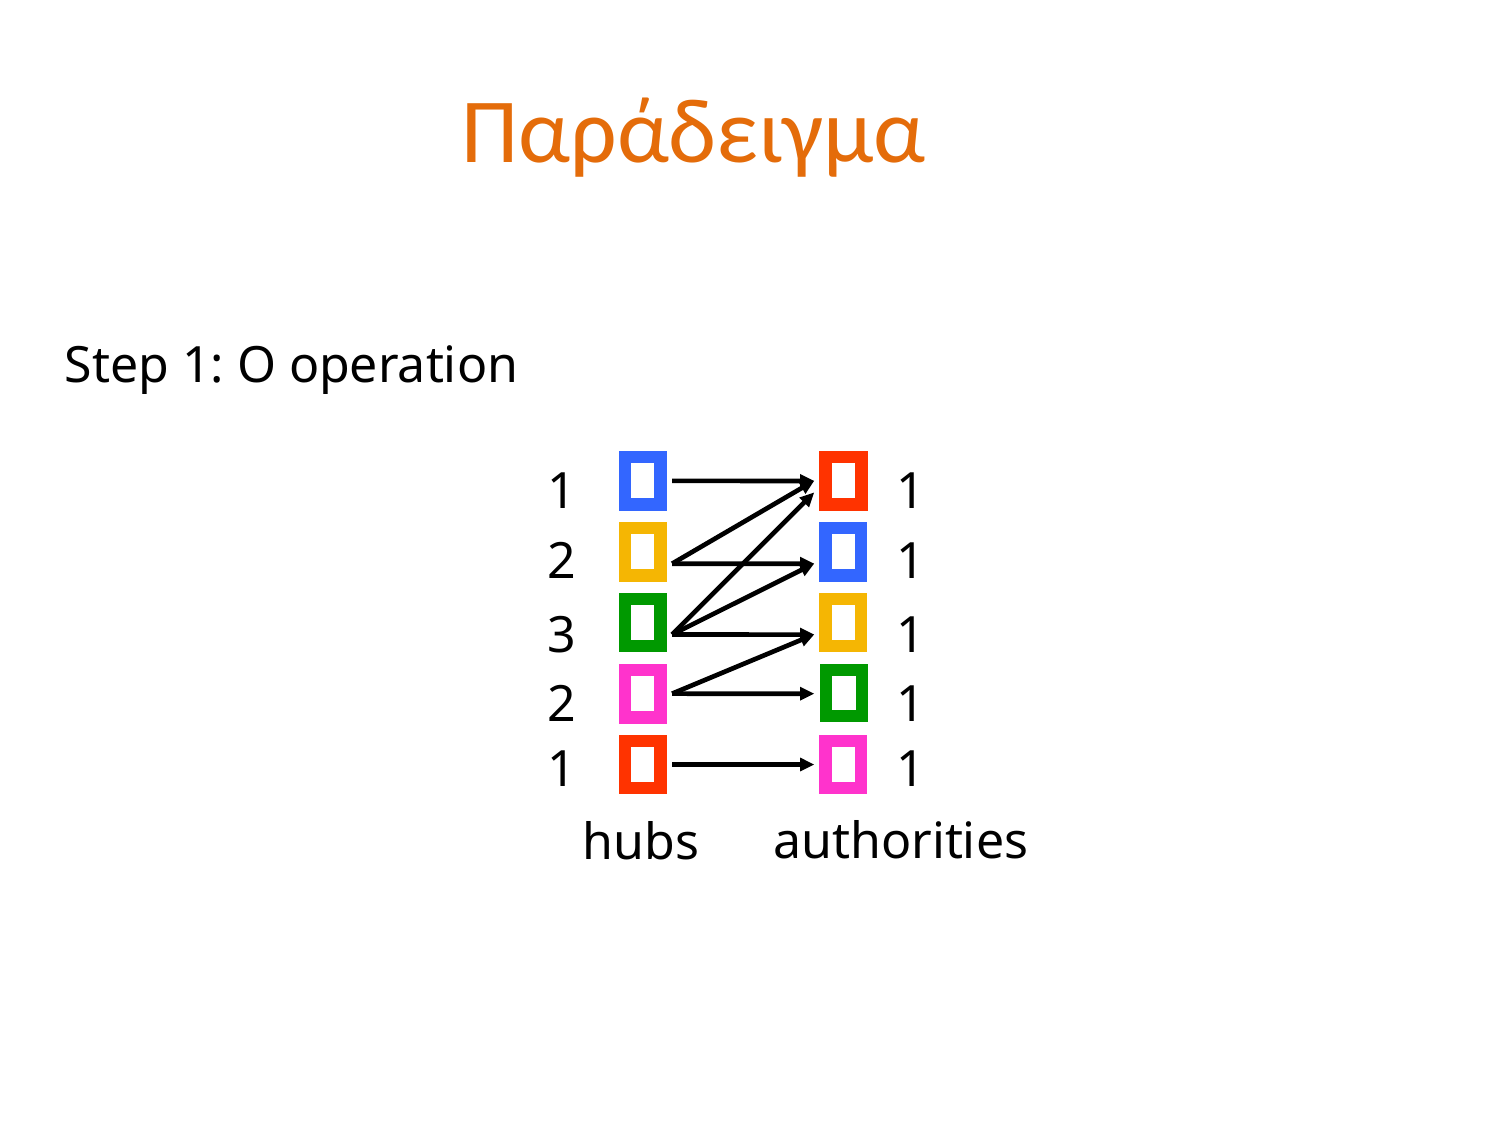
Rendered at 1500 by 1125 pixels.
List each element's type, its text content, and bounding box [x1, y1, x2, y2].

text_box 1 [881, 595, 940, 664]
text_box [801, 557, 813, 563]
text_box [624, 599, 661, 647]
text_box Step 1: O operation [50, 324, 534, 400]
text_box [825, 740, 862, 789]
text_box 2 [532, 663, 591, 728]
text_box [673, 480, 815, 563]
text_box [825, 669, 862, 717]
text_box [672, 633, 815, 694]
text_box 1 [532, 728, 591, 804]
text_box [825, 599, 862, 647]
text_box [801, 628, 813, 634]
text_box [624, 740, 661, 789]
text_box [672, 492, 815, 635]
text_box [624, 669, 661, 718]
text_box [674, 687, 815, 700]
text_box [672, 758, 815, 771]
text_box 1 [881, 521, 940, 595]
text_box hubs [567, 802, 714, 877]
text_box 1 [881, 451, 940, 521]
text_box [672, 474, 813, 482]
text_box 1 [532, 451, 591, 521]
text_box [825, 528, 862, 576]
text_box 1 [881, 729, 940, 804]
text_box 2 [532, 521, 591, 594]
text_box authorities [758, 801, 1044, 876]
text_box [825, 457, 862, 505]
text_box [673, 563, 815, 635]
text_box 1 [881, 664, 940, 729]
text_box 3 [532, 594, 591, 663]
text_box [624, 528, 661, 576]
text_box [624, 457, 661, 505]
title Παράδειγμα [75, 20, 1313, 233]
